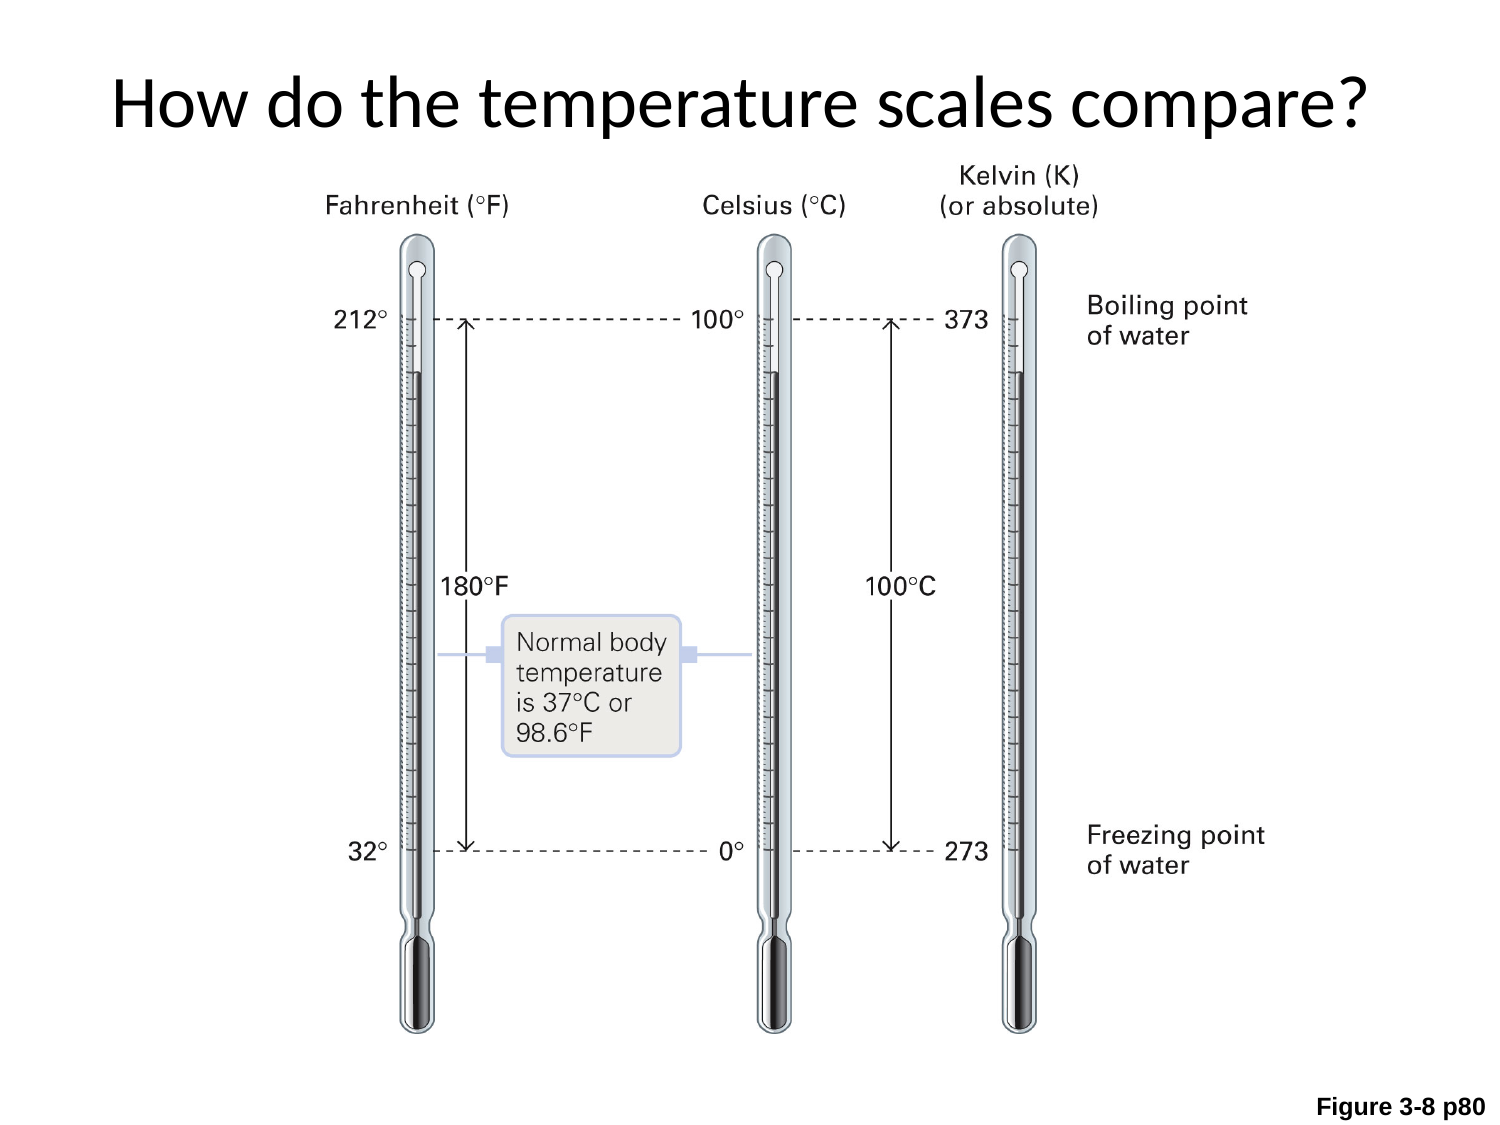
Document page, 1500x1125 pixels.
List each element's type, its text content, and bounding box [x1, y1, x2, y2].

text_box Figure 3-8 p80 [1301, 1083, 1500, 1125]
title How do the temperature scales compare? [75, 45, 1425, 150]
picture [324, 162, 1265, 1034]
